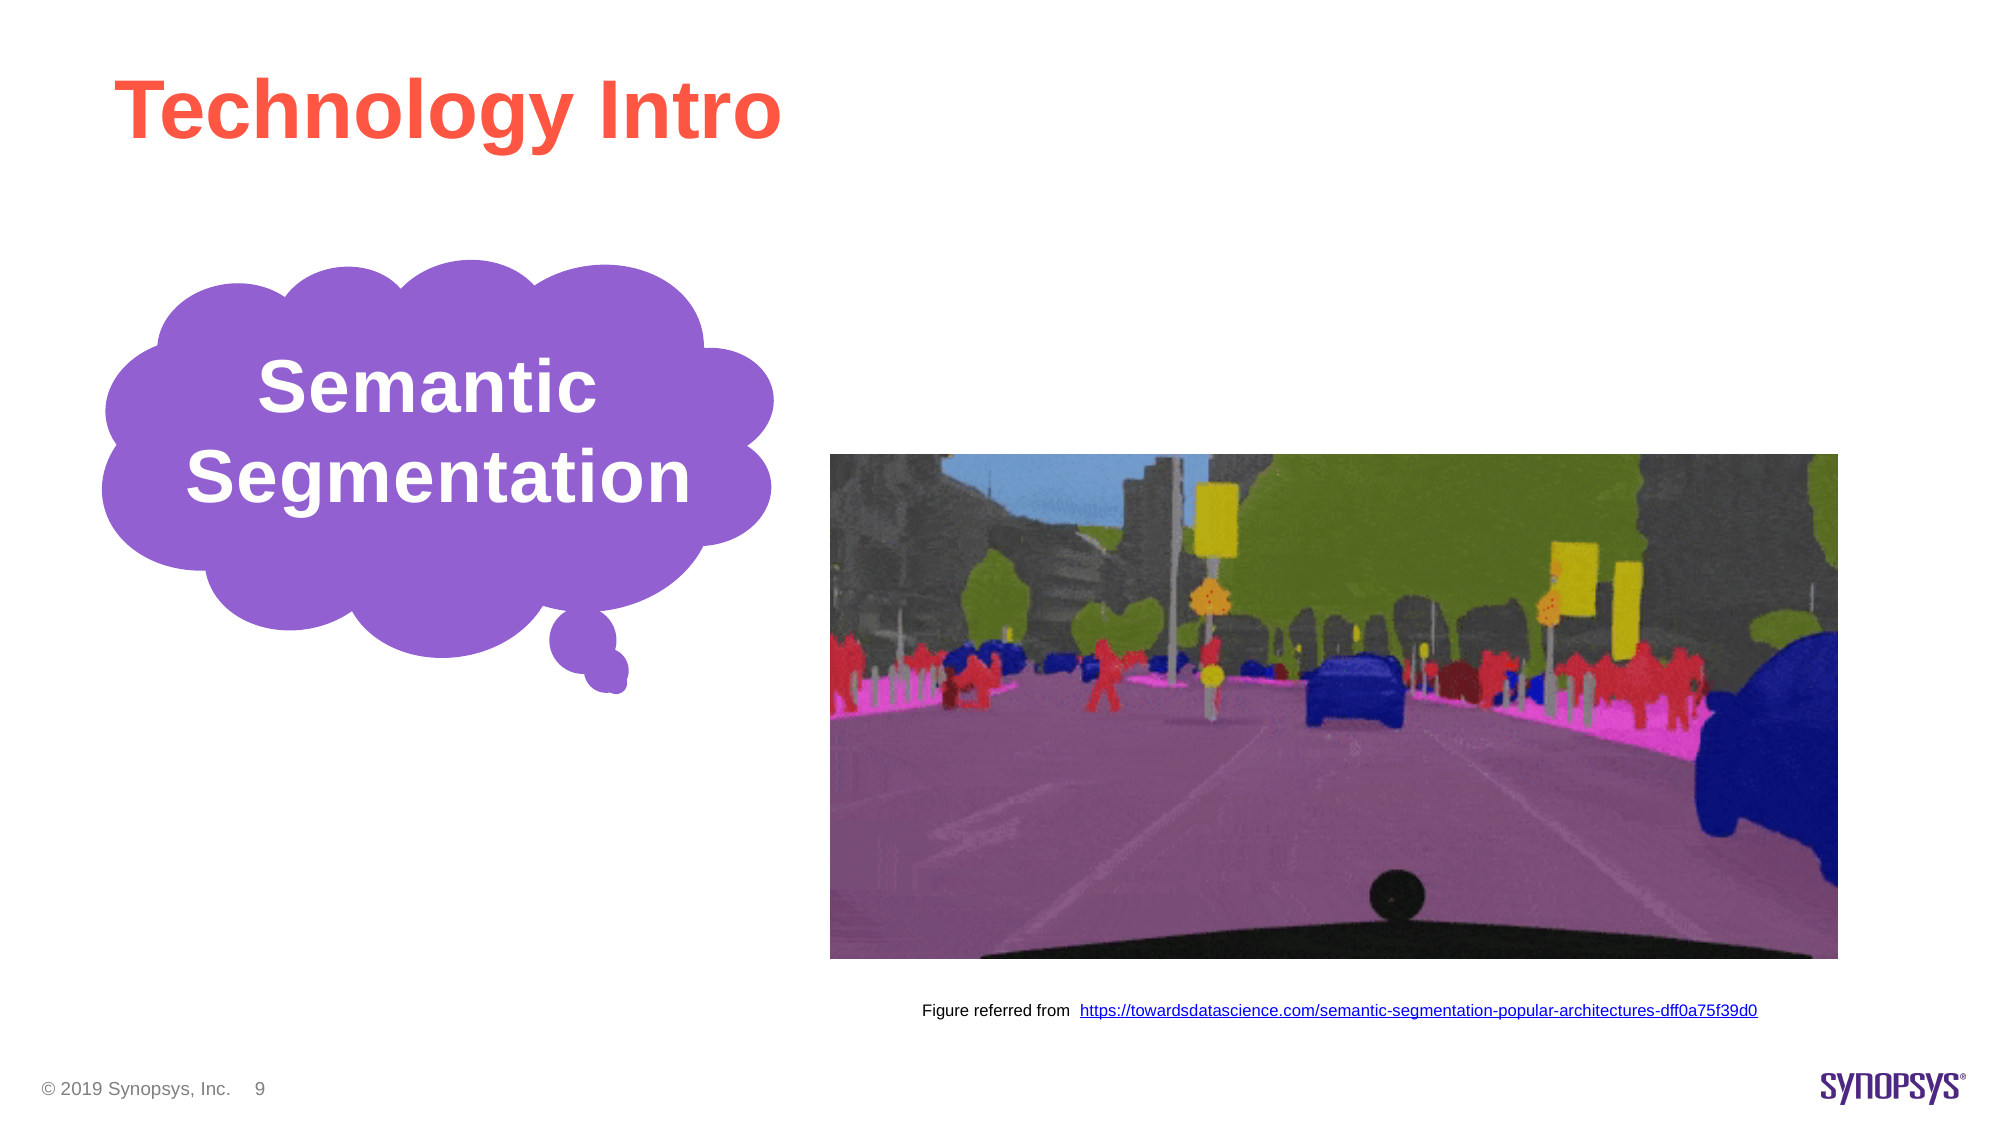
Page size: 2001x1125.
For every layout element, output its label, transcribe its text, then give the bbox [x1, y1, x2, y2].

picture [1821, 1073, 1966, 1109]
text_box [99, 257, 776, 697]
text_box Figure referred from https://towardsdatascience.com/semantic-segmentation-popular-architectures-dff0a75f39d0 [907, 991, 1791, 1027]
picture [829, 454, 1838, 959]
text_box Semantic Segmentation [170, 330, 708, 526]
title Technology Intro [99, 11, 2000, 199]
